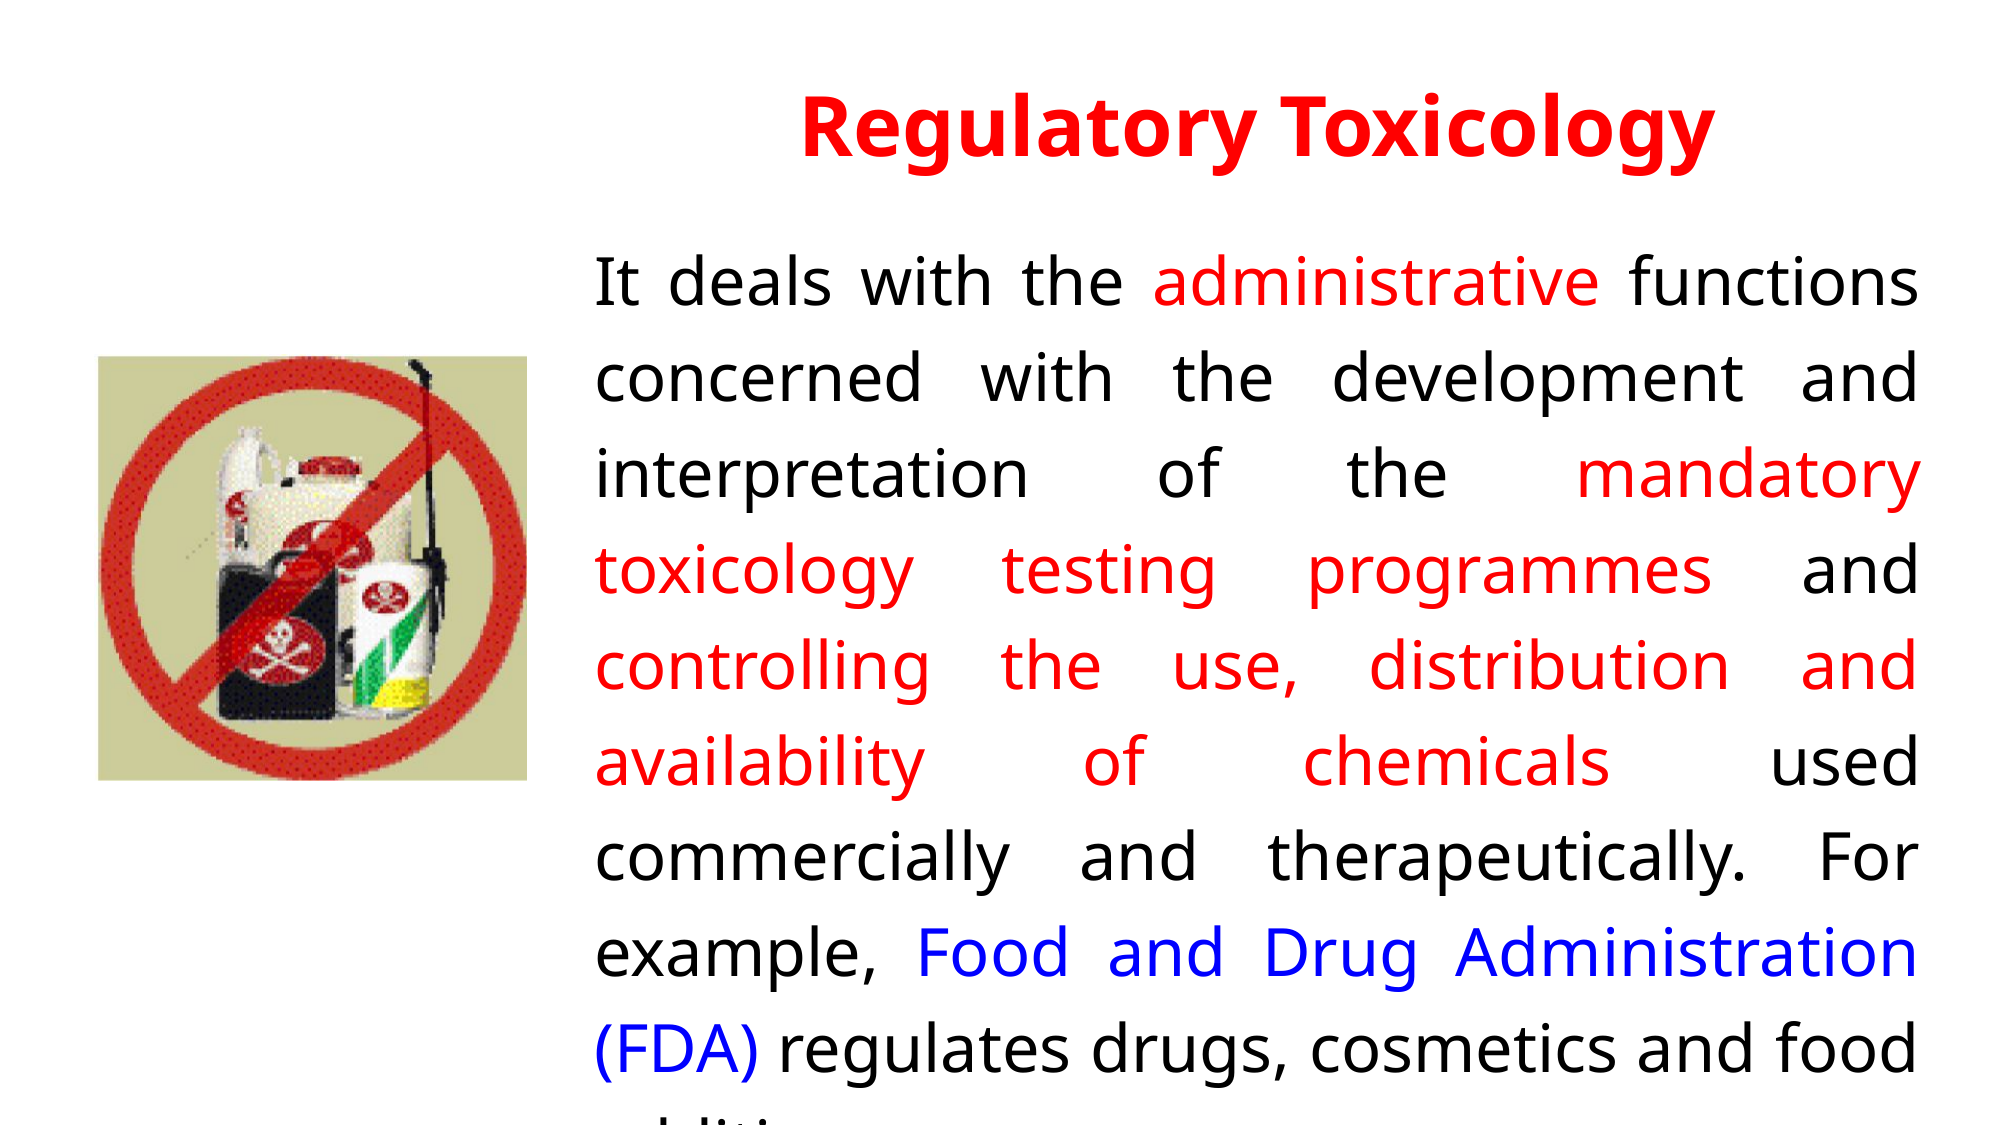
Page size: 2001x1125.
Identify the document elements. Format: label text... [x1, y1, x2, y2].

picture [94, 354, 527, 781]
text_box Regulatory Toxicology It deals with the administrative functions concerned with the development and interpretation of the mandatory toxicology testing programmes and controlling the use, distribution and availability of chemicals used commercially and therapeutically. For example, Food and Drug Administration (FDA) regulates drugs, cosmetics and food additives. [579, 65, 1937, 1125]
